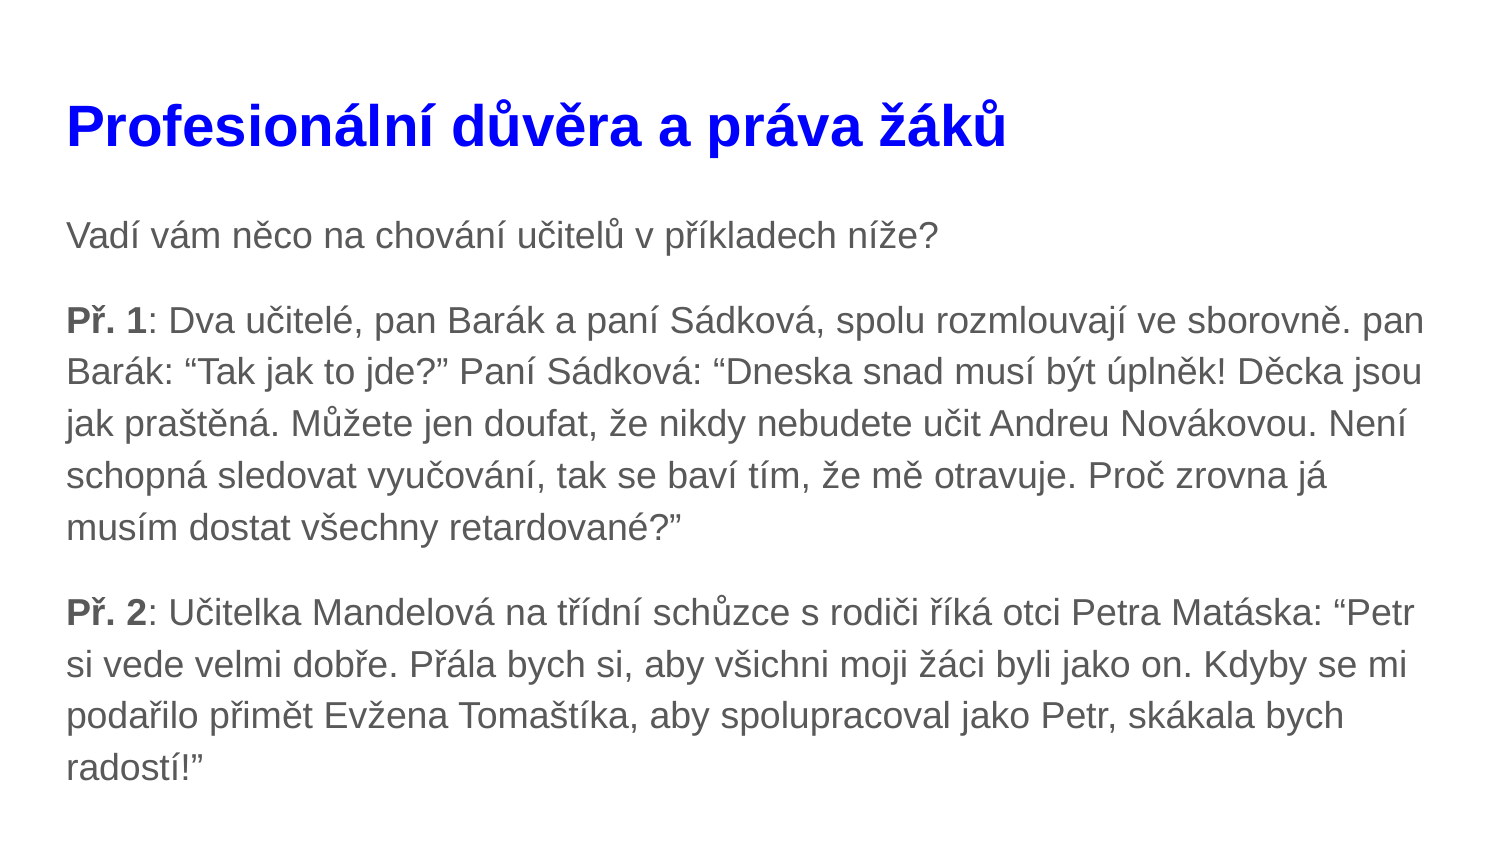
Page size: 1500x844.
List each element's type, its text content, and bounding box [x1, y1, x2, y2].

title Profesionální důvěra a práva žáků [51, 72, 1449, 167]
list Vadí vám něco na chování učitelů v příkladech níže? Př. 1: Dva učitelé, pan Barák a paní Sádková, spolu rozmlouvají ve sborovně. pan Barák: “Tak jak to jde?” Paní Sádková: “Dneska snad musí být úplněk! Děcka jsou jak praštěná. Můžete jen doufat, že nikdy nebudete učit Andreu Novákovou. Není schopná sledovat vyučování, tak se baví tím, že mě otravuje. Proč zrovna já musím dostat všechny retardované?” Př. 2: Učitelka Mandelová na třídní schůzce s rodiči říká otci Petra Matáska: “Petr si vede velmi dobře. Přála bych si, aby všichni moji žáci byli jako on. Kdyby se mi podařilo přimět Evžena Tomaštíka, aby spolupracoval jako Petr, skákala bych radostí!” [51, 189, 1449, 805]
